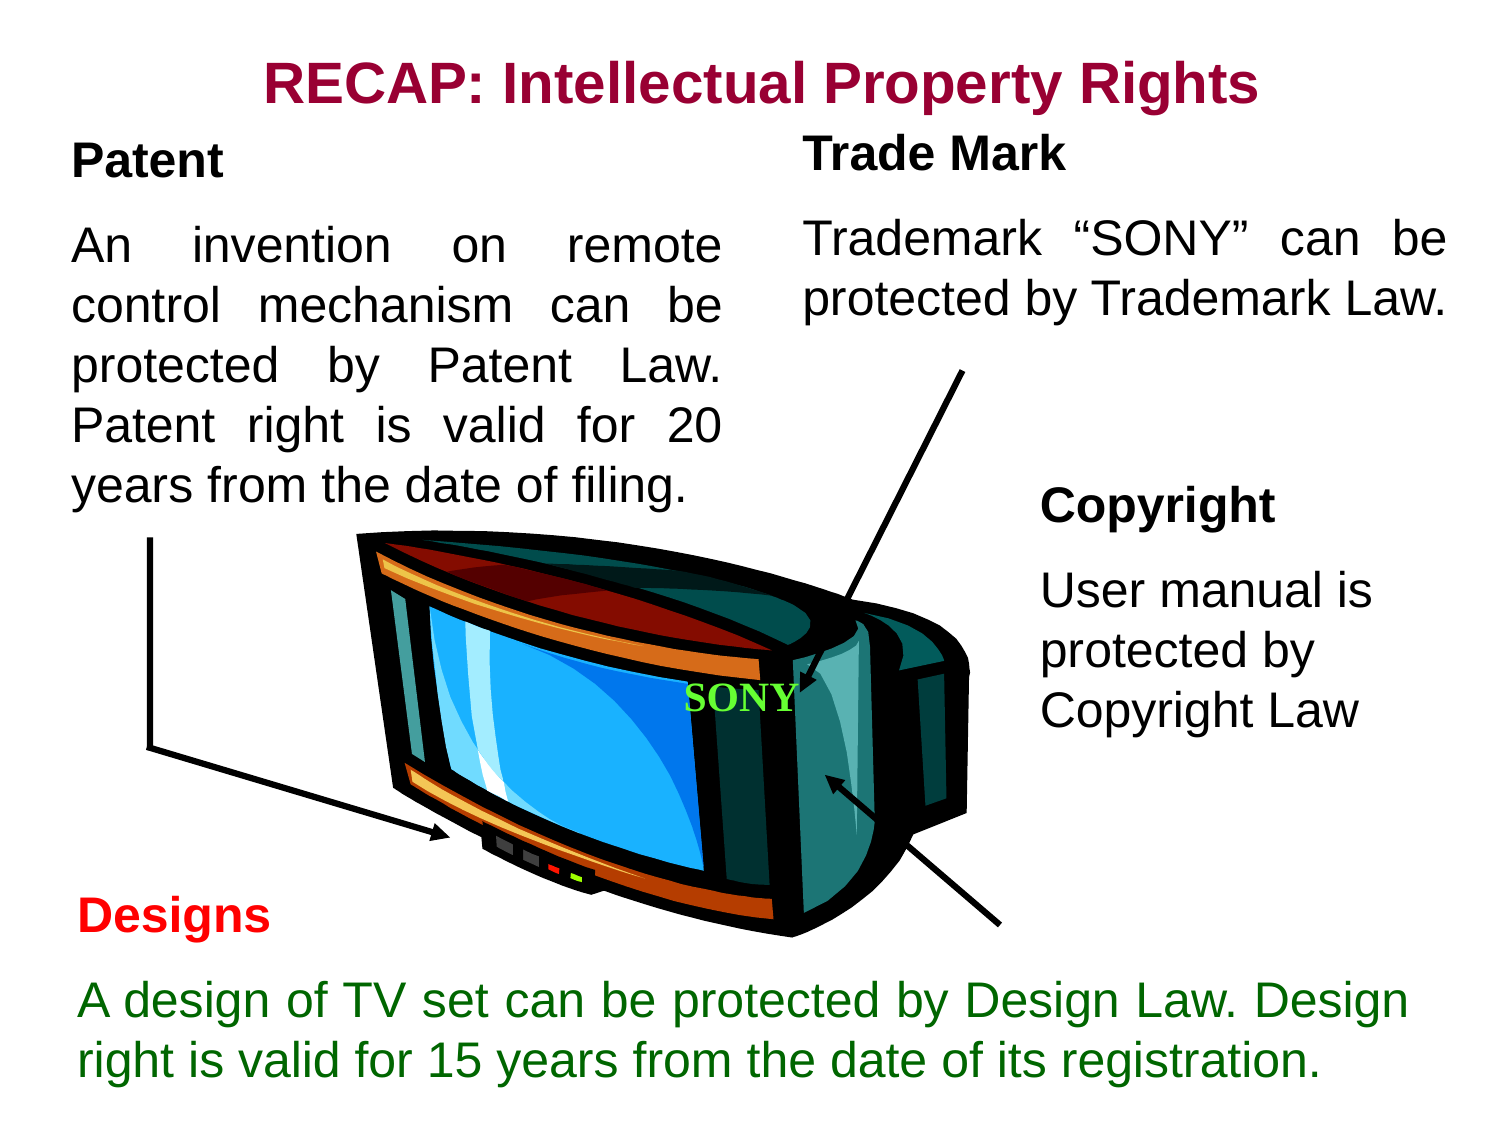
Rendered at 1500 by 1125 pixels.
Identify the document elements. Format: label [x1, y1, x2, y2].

text_box [56, 37, 1463, 1103]
